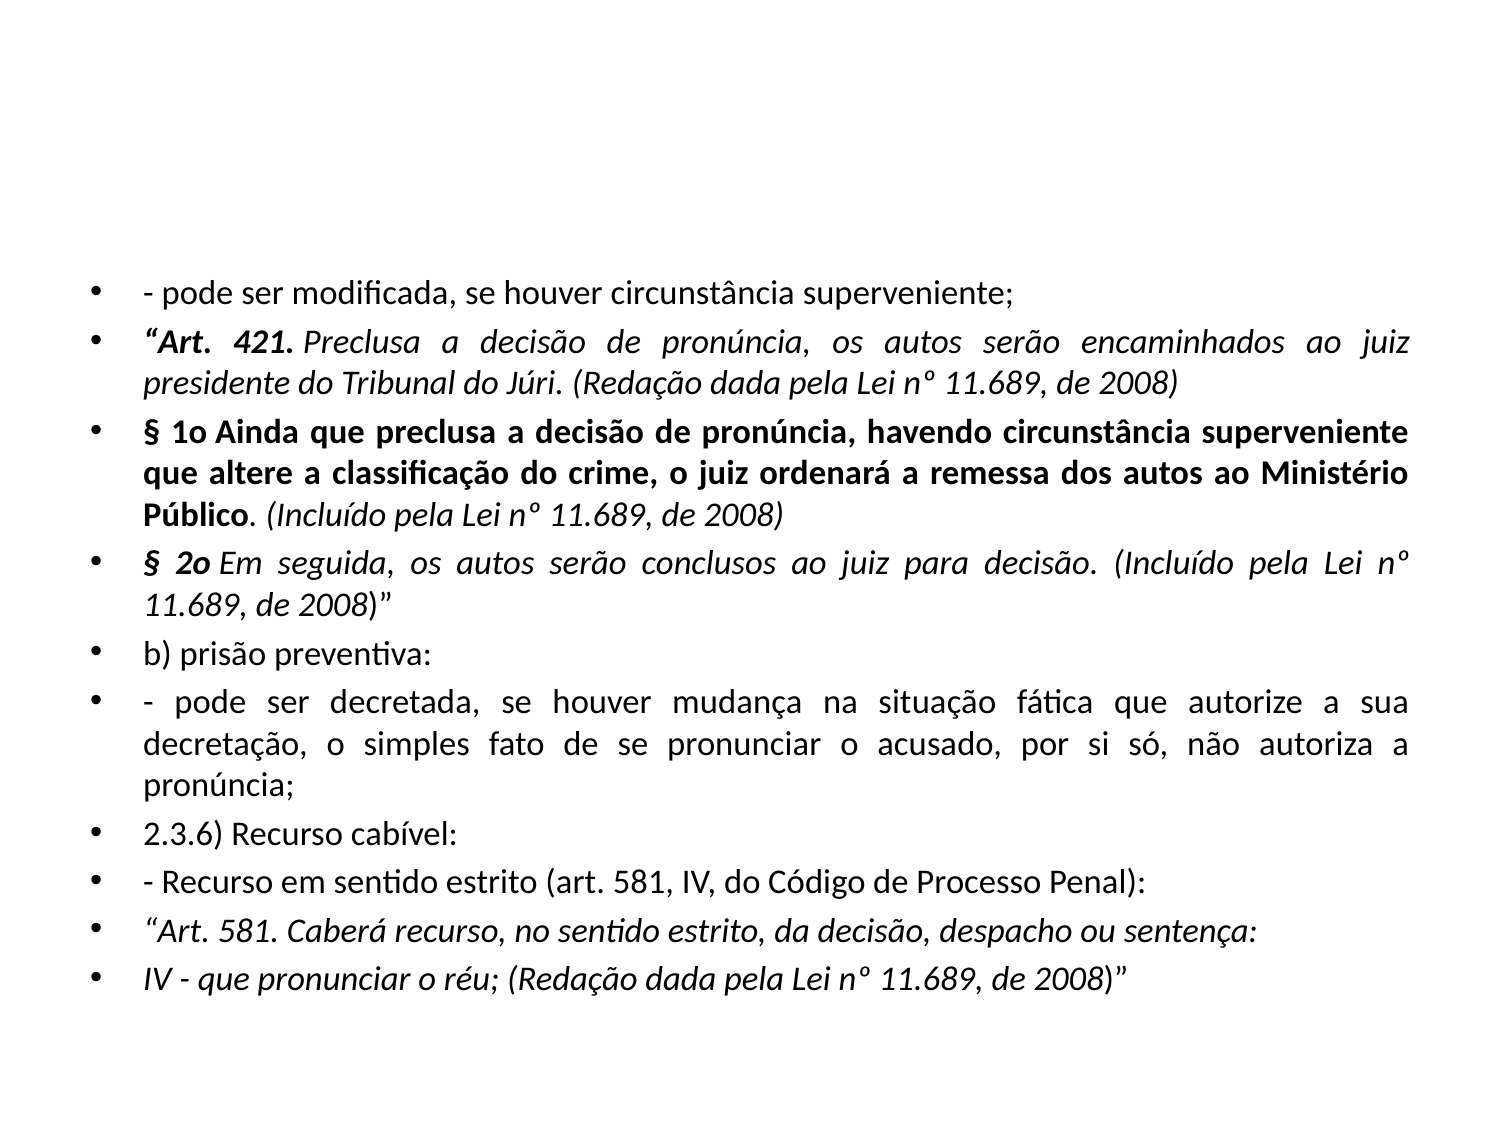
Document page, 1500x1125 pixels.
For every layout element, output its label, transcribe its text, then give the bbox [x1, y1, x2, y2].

list - pode ser modificada, se houver circunstância superveniente; “Art. 421. Preclusa a decisão de pronúncia, os autos serão encaminhados ao juiz presidente do Tribunal do Júri. (Redação dada pela Lei nº 11.689, de 2008) § 1o Ainda que preclusa a decisão de pronúncia, havendo circunstância superveniente que altere a classificação do crime, o juiz ordenará a remessa dos autos ao Ministério Público. (Incluído pela Lei nº 11.689, de 2008) § 2o Em seguida, os autos serão conclusos ao juiz para decisão. (Incluído pela Lei nº 11.689, de 2008)” b) prisão preventiva: - pode ser decretada, se houver mudança na situação fática que autorize a sua decretação, o simples fato de se pronunciar o acusado, por si só, não autoriza a pronúncia; 2.3.6) Recurso cabível: - Recurso em sentido estrito (art. 581, IV, do Código de Processo Penal): “Art. 581. Caberá recurso, no sentido estrito, da decisão, despacho ou sentença: IV - que pronunciar o réu; (Redação dada pela Lei nº 11.689, de 2008)” [75, 262, 1425, 1005]
